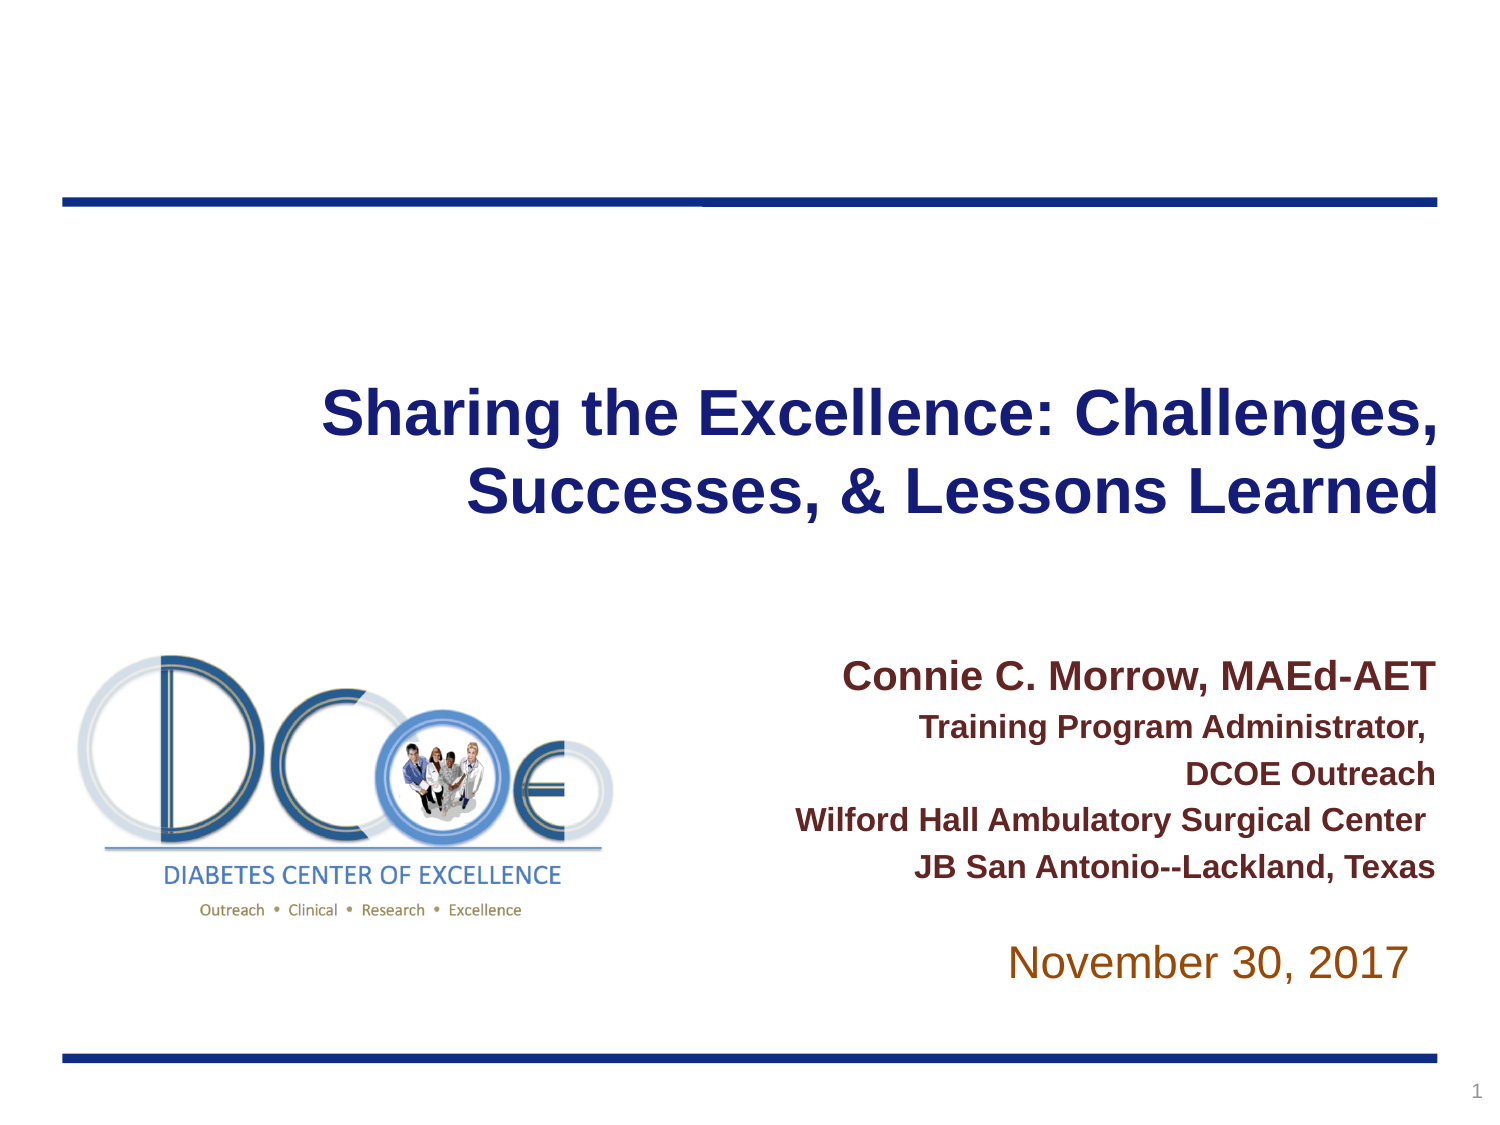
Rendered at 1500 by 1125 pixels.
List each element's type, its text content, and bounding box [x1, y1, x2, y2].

slide_number 1 [1310, 1070, 1499, 1121]
picture [53, 599, 660, 949]
title Sharing the Excellence: Challenges, Successes, & Lessons Learned [162, 360, 1457, 623]
subtitle Connie C. Morrow, MAEd-AET Training Program Administrator, DCOE Outreach Wilford Hall Ambulatory Surgical Center JB San Antonio--Lackland, Texas [585, 641, 1452, 929]
text_box November 30, 2017 [624, 924, 1425, 995]
